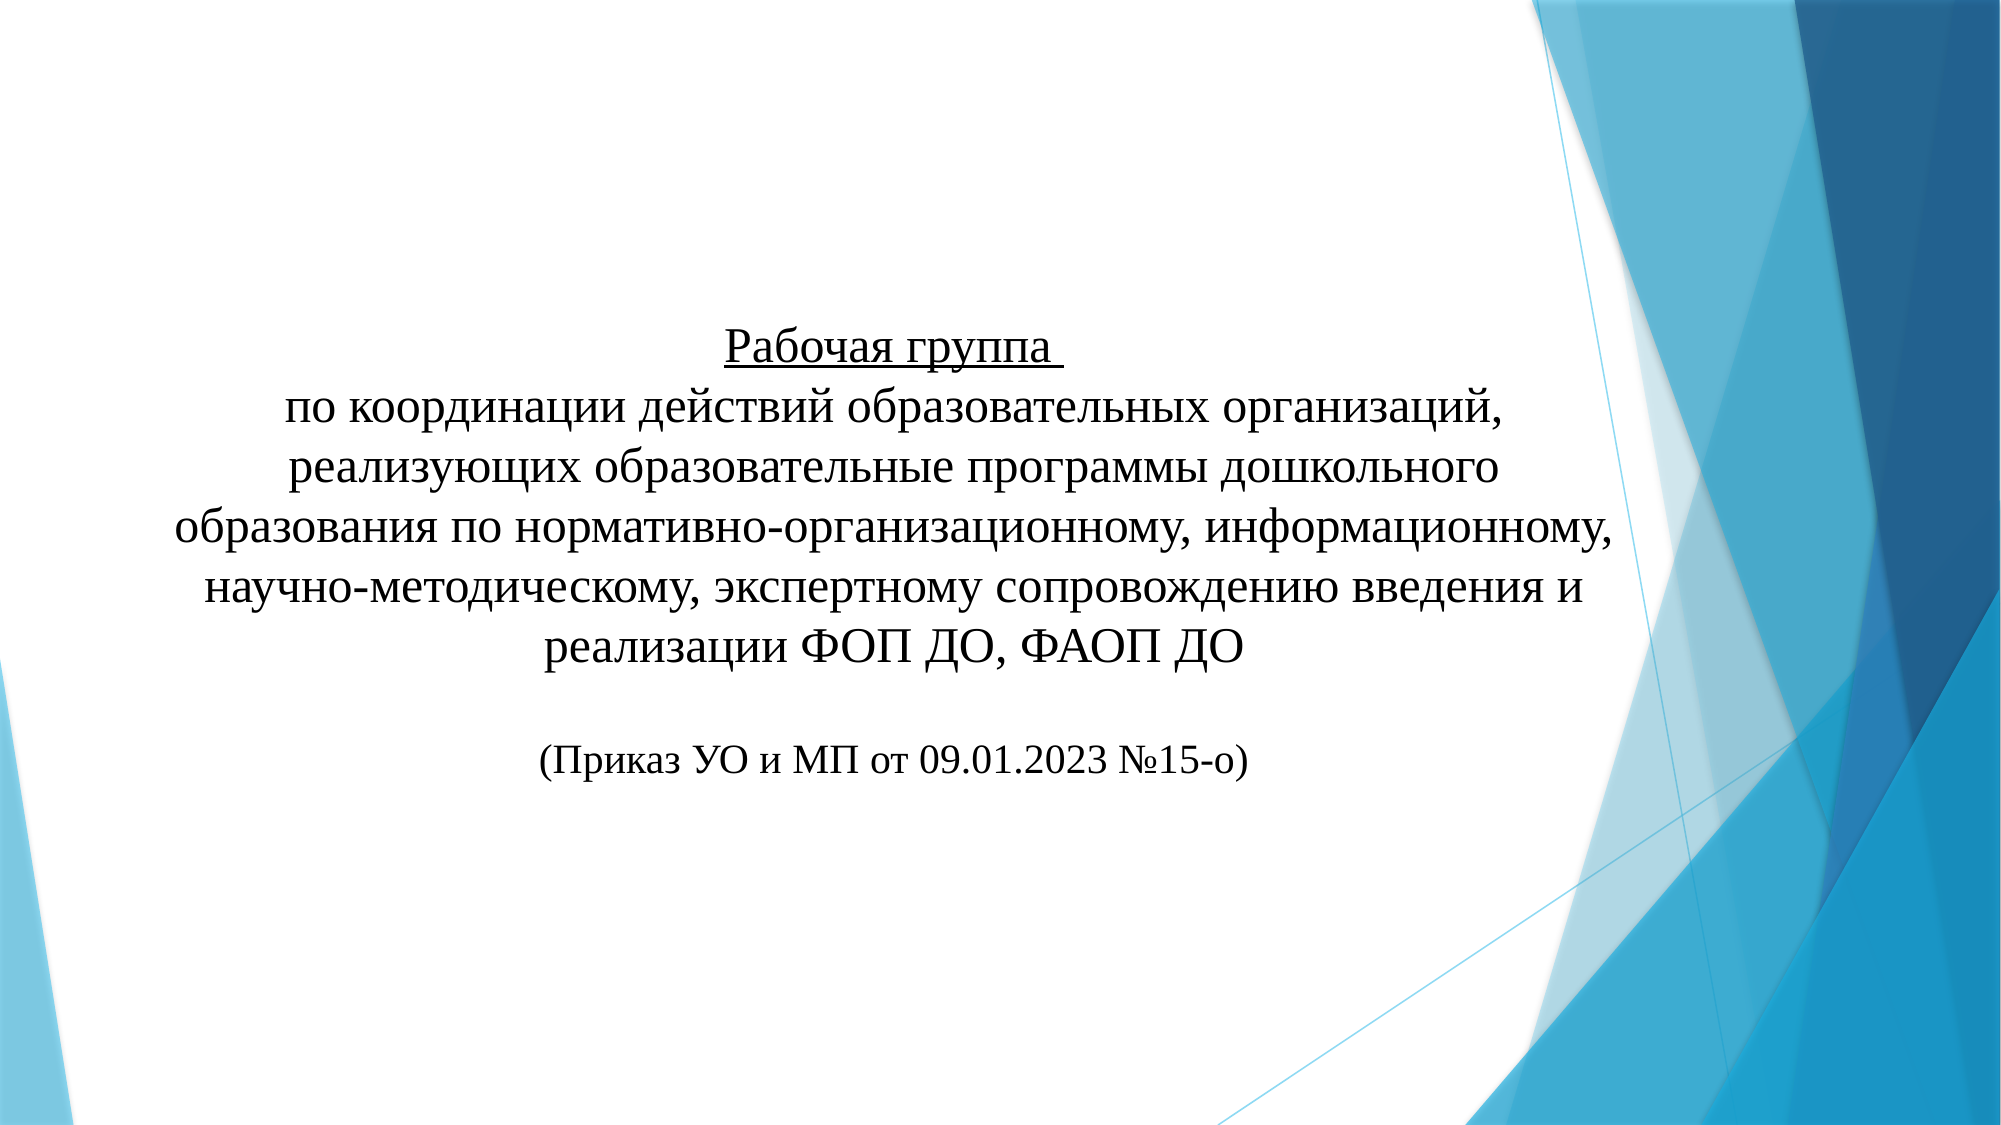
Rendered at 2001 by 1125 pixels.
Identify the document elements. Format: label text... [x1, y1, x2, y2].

text_box Рабочая группа по координации действий образовательных организаций, реализующих образовательные программы дошкольного образования по нормативно-организационному, информационному, научно-методическому, экспертному сопровождению введения и реализации ФОП ДО, ФАОП ДО (Приказ УО и МП от 09.01.2023 №15-о) [145, 304, 1643, 790]
